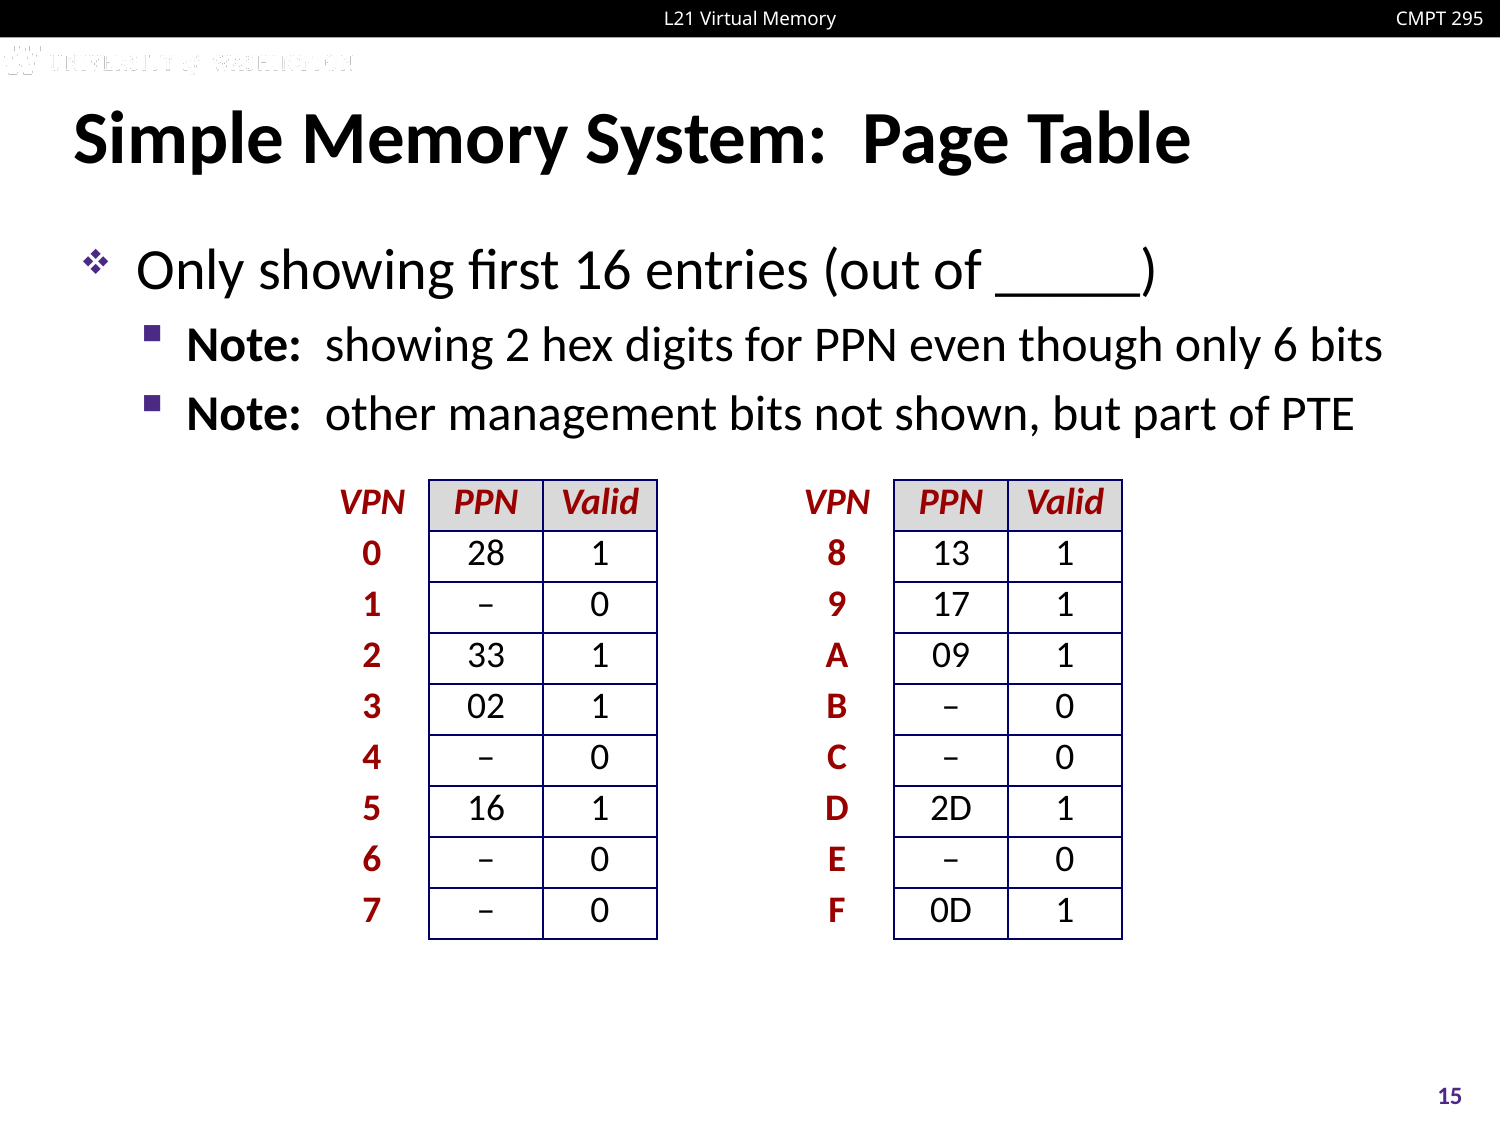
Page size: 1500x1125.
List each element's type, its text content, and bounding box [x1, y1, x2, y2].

table_cell – [895, 685, 1007, 734]
table_cell 1 [544, 787, 656, 836]
table_cell 0 [315, 531, 428, 582]
table_cell 0 [544, 889, 656, 938]
table_cell D [780, 786, 893, 837]
table_header VPN [780, 480, 893, 531]
table_cell 9 [780, 582, 893, 633]
table_cell 1 [1009, 634, 1121, 683]
table_cell 0 [1009, 838, 1121, 887]
table_header PPN [895, 481, 1007, 530]
table_cell 4 [315, 735, 428, 786]
table_cell 7 [315, 888, 428, 939]
slide_number 15 [1400, 1065, 1500, 1125]
table_cell 02 [430, 685, 542, 734]
table_cell 1 [544, 532, 656, 581]
table_cell – [430, 583, 542, 632]
table_cell 0 [1009, 685, 1121, 734]
table_cell 1 [1009, 787, 1121, 836]
table_cell 3 [315, 684, 428, 735]
table_cell – [895, 736, 1007, 785]
table_cell 33 [430, 634, 542, 683]
table_cell F [780, 888, 893, 939]
table_cell 8 [780, 531, 893, 582]
table_header PPN [430, 481, 542, 530]
table_cell 0 [544, 736, 656, 785]
table_cell 2D [895, 787, 1007, 836]
table_cell 28 [430, 532, 542, 581]
table_cell 1 [1009, 583, 1121, 632]
table_cell 16 [430, 787, 542, 836]
table_cell 6 [315, 837, 428, 888]
table_cell 1 [1009, 532, 1121, 581]
table_cell 09 [895, 634, 1007, 683]
table_cell – [430, 889, 542, 938]
table_header VPN [315, 480, 428, 531]
table_cell 0D [895, 889, 1007, 938]
table_cell – [430, 736, 542, 785]
table_cell 1 [315, 582, 428, 633]
list Only showing first 16 entries (out of _____) Note: showing 2 hex digits for PPN even though only 6 bits Note: other management bits not shown, but part of PTE [64, 223, 1438, 404]
table_cell 0 [1009, 736, 1121, 785]
table_cell B [780, 684, 893, 735]
table_cell – [430, 838, 542, 887]
table_cell E [780, 837, 893, 888]
picture [0, 46, 353, 75]
table_cell 5 [315, 786, 428, 837]
table_cell 17 [895, 583, 1007, 632]
table_cell – [895, 838, 1007, 887]
table_header Valid [1009, 481, 1121, 530]
table_cell 1 [544, 634, 656, 683]
table_cell 13 [895, 532, 1007, 581]
table_cell 0 [544, 838, 656, 887]
table_cell 2 [315, 633, 428, 684]
table_header Valid [544, 481, 656, 530]
table_cell 0 [544, 583, 656, 632]
table_cell 1 [1009, 889, 1121, 938]
table_cell 1 [544, 685, 656, 734]
table_cell C [780, 735, 893, 786]
table_cell A [780, 633, 893, 684]
title Simple Memory System: Page Table [58, 71, 1438, 197]
